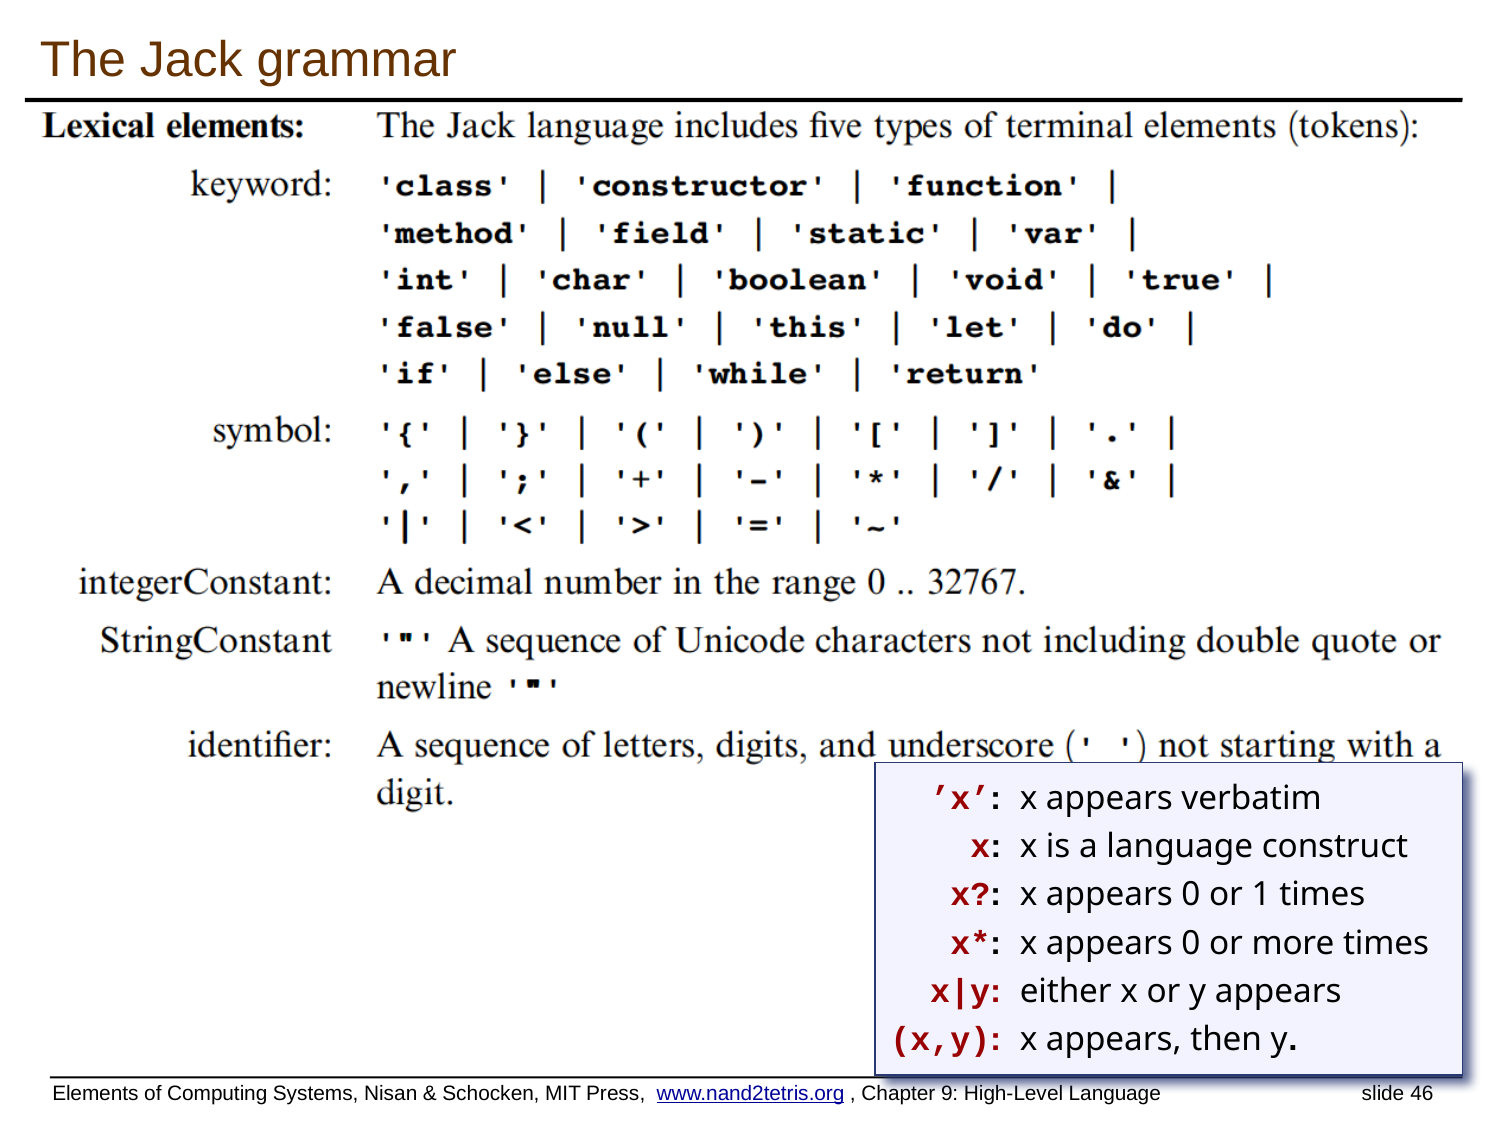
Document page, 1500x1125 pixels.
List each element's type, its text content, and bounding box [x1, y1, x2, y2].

text_box ’x’: x appears verbatim x: x is a language construct x?: x appears 0 or 1 times x*: x appears 0 or more times x|y: either x or y appears (x,y): x appears, then y. [874, 762, 1463, 1075]
title The Jack grammar [24, 12, 1463, 100]
picture [37, 104, 1450, 815]
